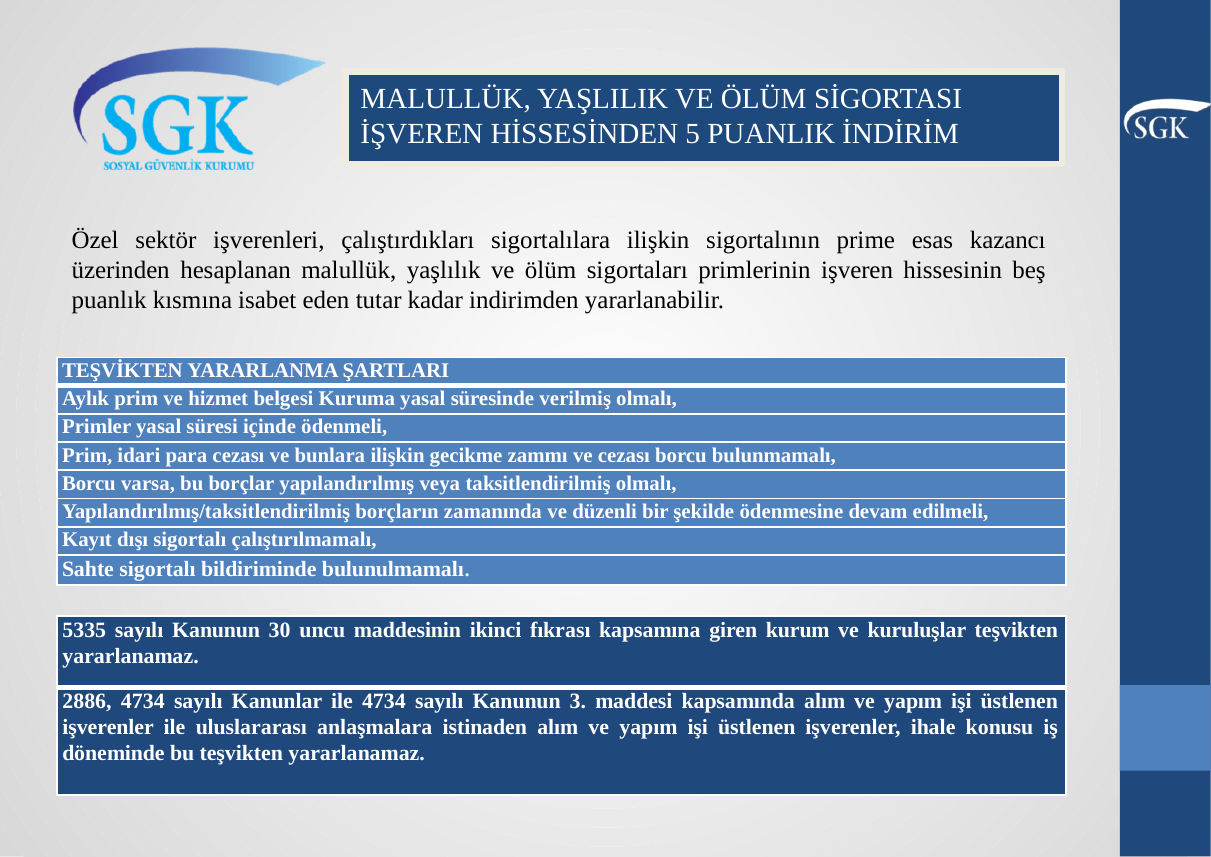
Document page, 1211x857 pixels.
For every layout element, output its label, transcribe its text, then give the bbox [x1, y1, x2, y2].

table_cell Aylık prim ve hizmet belgesi Kuruma yasal süresinde verilmiş olmalı, [58, 388, 1065, 413]
table_cell Prim, idari para cezası ve bunlara ilişkin gecikme zammı ve cezası borcu bulunmamalı, [58, 443, 1065, 469]
table_cell Sahte sigortalı bildiriminde bulunulmamalı. [58, 556, 1065, 584]
table_cell Primler yasal süresi içinde ödenmeli, [58, 415, 1065, 441]
picture [72, 46, 326, 170]
table_header 5335 sayılı Kanunun 30 uncu maddesinin ikinci fıkrası kapsamına giren kurum ve kuruluşlar teşvikten yararlanamaz. [58, 617, 1065, 685]
table_cell Borcu varsa, bu borçlar yapılandırılmış veya taksitlendirilmiş olmalı, [58, 471, 1065, 498]
text_box Özel sektör işverenleri, çalıştırdıkları sigortalılara ilişkin sigortalının prime esas kazancı üzerinden hesaplanan malullük, yaşlılık ve ölüm sigortaları primlerinin işveren hissesinin beş puanlık kısmına isabet eden tutar kadar indirimden yararlanabilir. [56, 216, 1063, 339]
table_cell 2886, 4734 sayılı Kanunlar ile 4734 sayılı Kanunun 3. maddesi kapsamında alım ve yapım işi üstlenen işverenler ile uluslararası anlaşmalara istinaden alım ve yapım işi üstlenen işverenler, ihale konusu iş döneminde bu teşvikten yararlanamaz. [58, 690, 1065, 794]
table_cell Kayıt dışı sigortalı çalıştırılmamalı, [58, 528, 1065, 554]
table_cell Yapılandırılmış/taksitlendirilmiş borçların zamanında ve düzenli bir şekilde ödenmesine devam edilmeli, [58, 499, 1065, 526]
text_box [345, 71, 1063, 165]
picture [1120, 97, 1211, 140]
table_header TEŞVİKTEN YARARLANMA ŞARTLARI [58, 358, 1065, 383]
